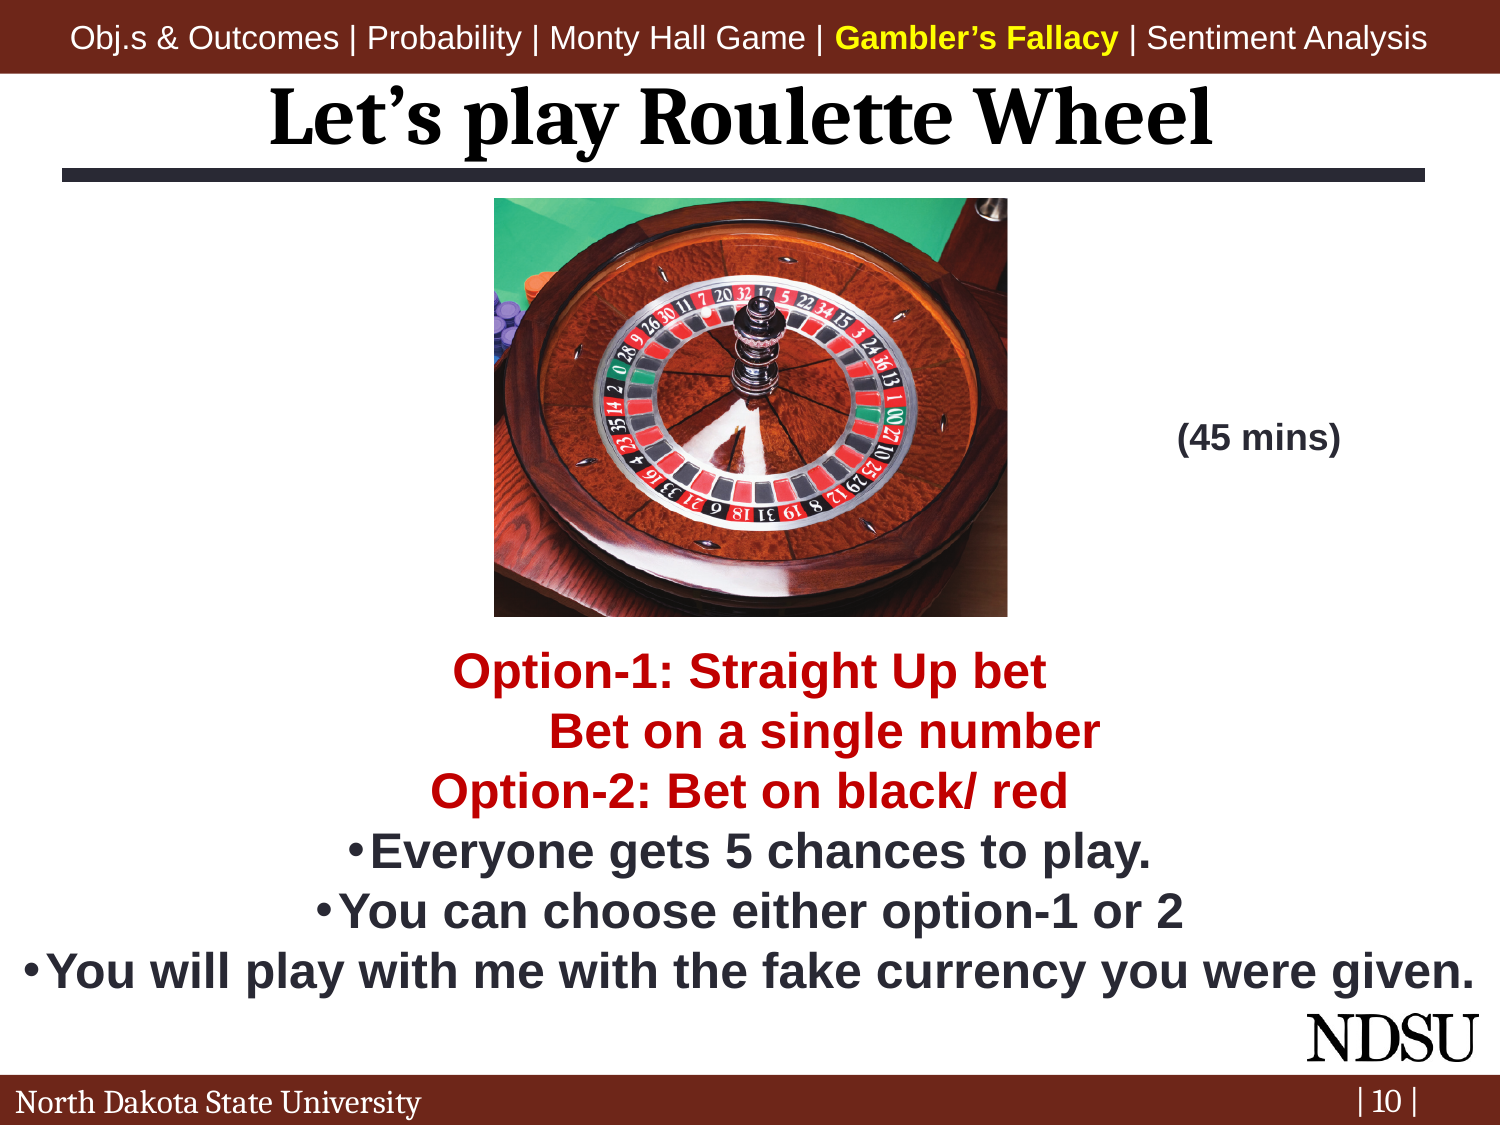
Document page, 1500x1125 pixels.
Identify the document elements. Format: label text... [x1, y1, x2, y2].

text_box Obj.s & Outcomes | Probability | Monty Hall Game | Gambler’s Fallacy | Sentiment Analysis [1, 16, 1498, 57]
picture [492, 195, 1008, 617]
list Option-1: Straight Up bet Bet on a single number Option-2: Bet on black/ red Everyone gets 5 chances to play. You can choose either option-1 or 2 You will play with me with the fake currency you were given. [2, 631, 1498, 1080]
text_box (45 mins) [1162, 406, 1357, 466]
list Let’s play Roulette Wheel [2, 61, 1500, 137]
